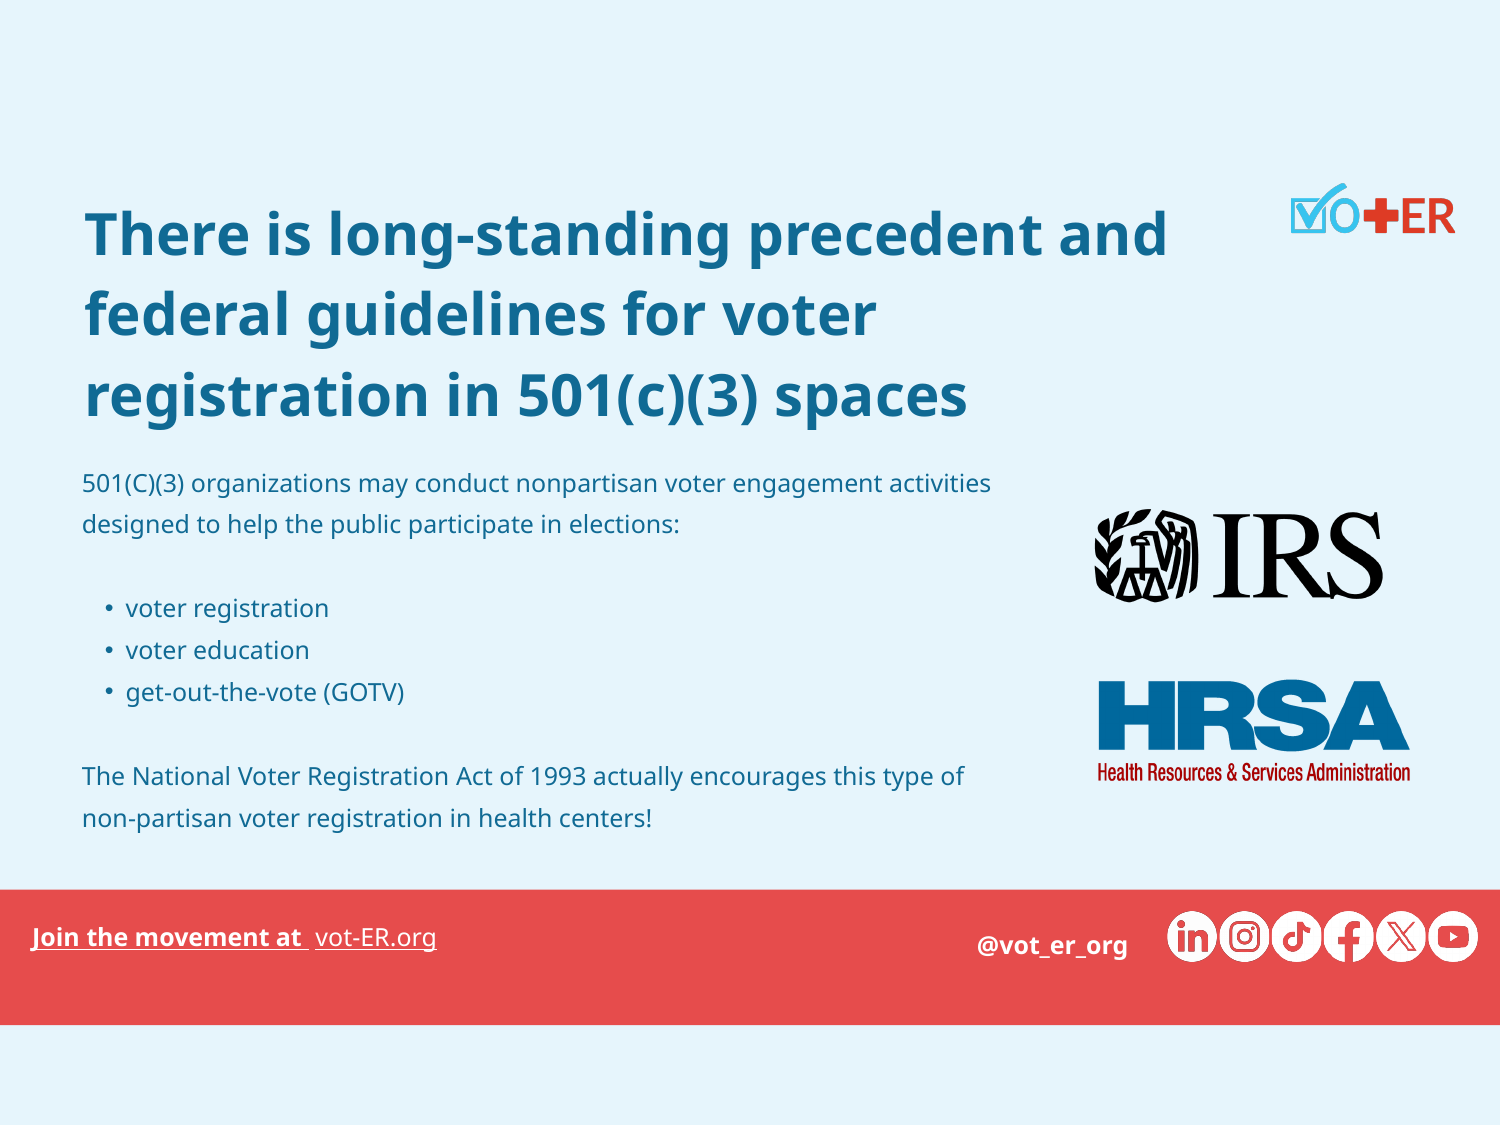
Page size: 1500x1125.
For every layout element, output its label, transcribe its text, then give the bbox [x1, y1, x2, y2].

text_box [1023, 627, 1500, 820]
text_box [976, 911, 1479, 962]
text_box There is long-standing precedent and federal guidelines for voter registration in 501(c)(3) spaces [84, 186, 1188, 429]
text_box [1079, 466, 1398, 627]
text_box [1291, 176, 1456, 247]
text_box 501(C)(3) organizations may conduct nonpartisan voter engagement activities designed to help the public participate in elections: voter registration voter education get-out-the-vote (GOTV) The National Voter Registration Act of 1993 actually encourages this type of non-partisan voter registration in health centers! [81, 455, 1023, 833]
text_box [0, 889, 1500, 1026]
